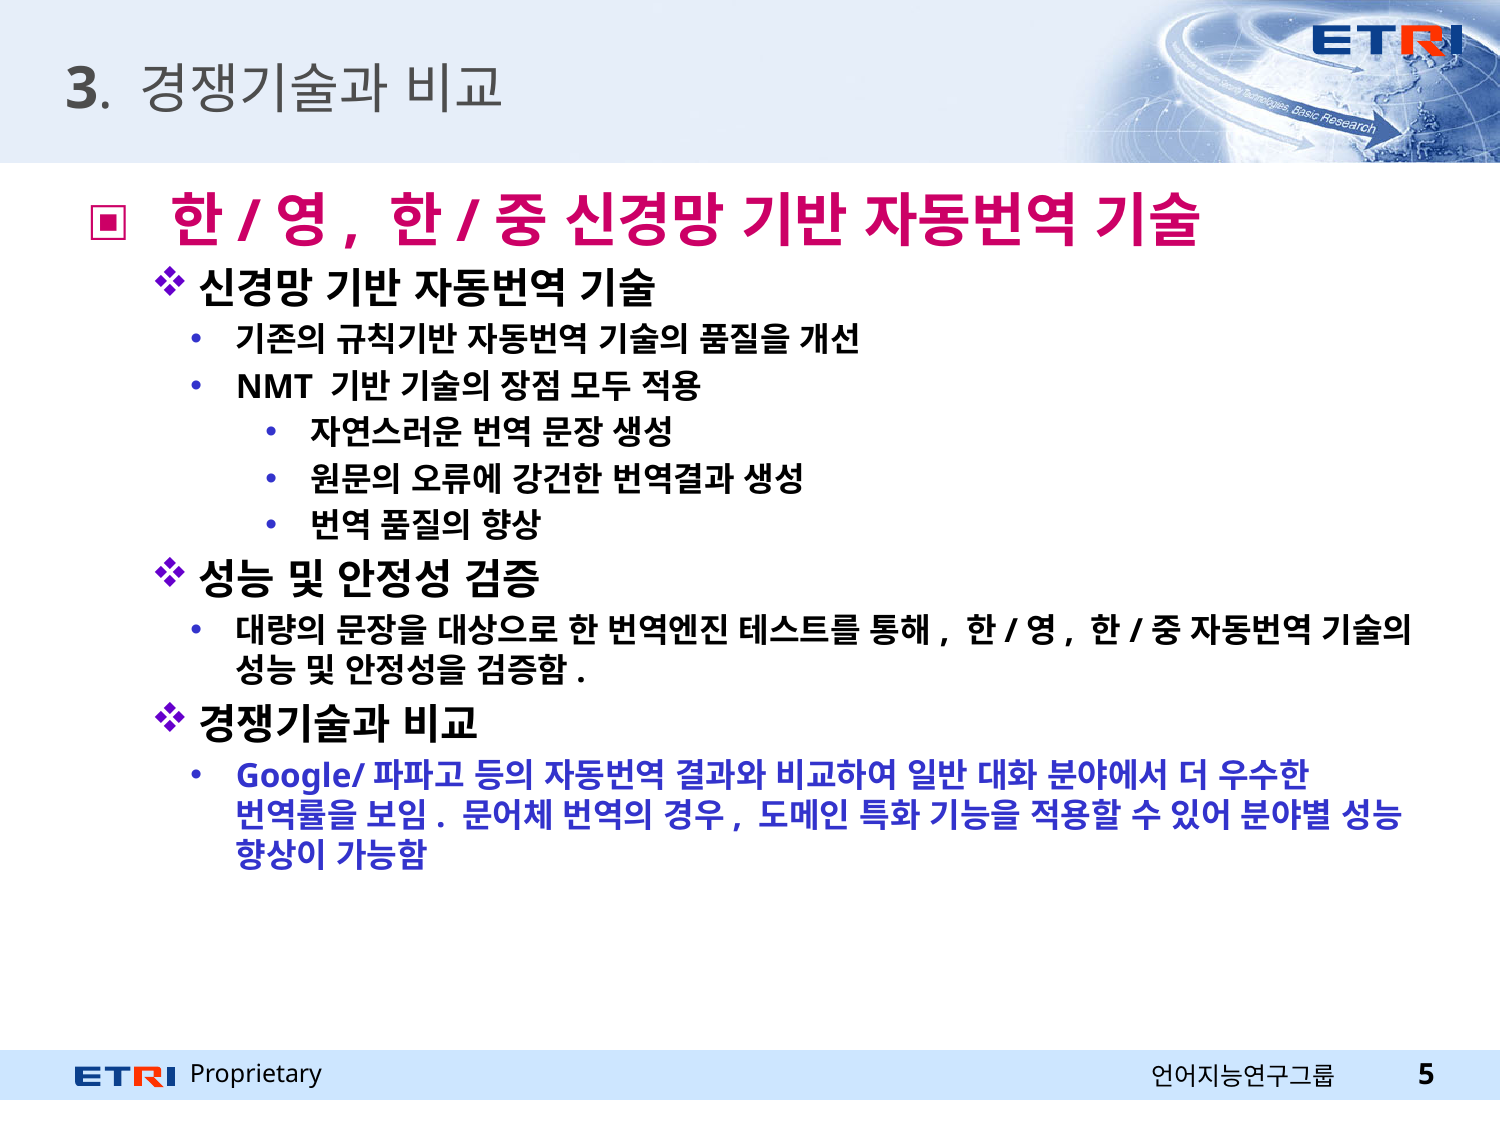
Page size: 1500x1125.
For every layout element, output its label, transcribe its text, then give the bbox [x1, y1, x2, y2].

title 3. 경쟁기술과 비교 [50, 42, 1225, 128]
text_box 한/영, 한/중 신경망 기반 자동번역 기술 신경망 기반 자동번역 기술 기존의 규칙기반 자동번역 기술의 품질을 개선 NMT 기반 기술의 장점 모두 적용 자연스러운 번역 문장 생성 원문의 오류에 강건한 번역결과 생성 번역 품질의 향상 성능 및 안정성 검증 대량의 문장을 대상으로 한 번역엔진 테스트를 통해, 한/영, 한/중 자동번역 기술의 성능 및 안정성을 검증함. 경쟁기술과 비교 Google/파파고 등의 자동번역 결과와 비교하여 일반 대화 분야에서 더 우수한 번역률을 보임. 문어체 번역의 경우, 도메인 특화 기능을 적용할 수 있어 분야별 성능 향상이 가능함 [58, 175, 1453, 956]
text_box 언어지능연구그룹 [997, 1052, 1490, 1098]
picture [0, 0, 1500, 163]
slide_number 5 [1370, 1042, 1458, 1052]
slide_number 5 [1370, 1098, 1458, 1108]
